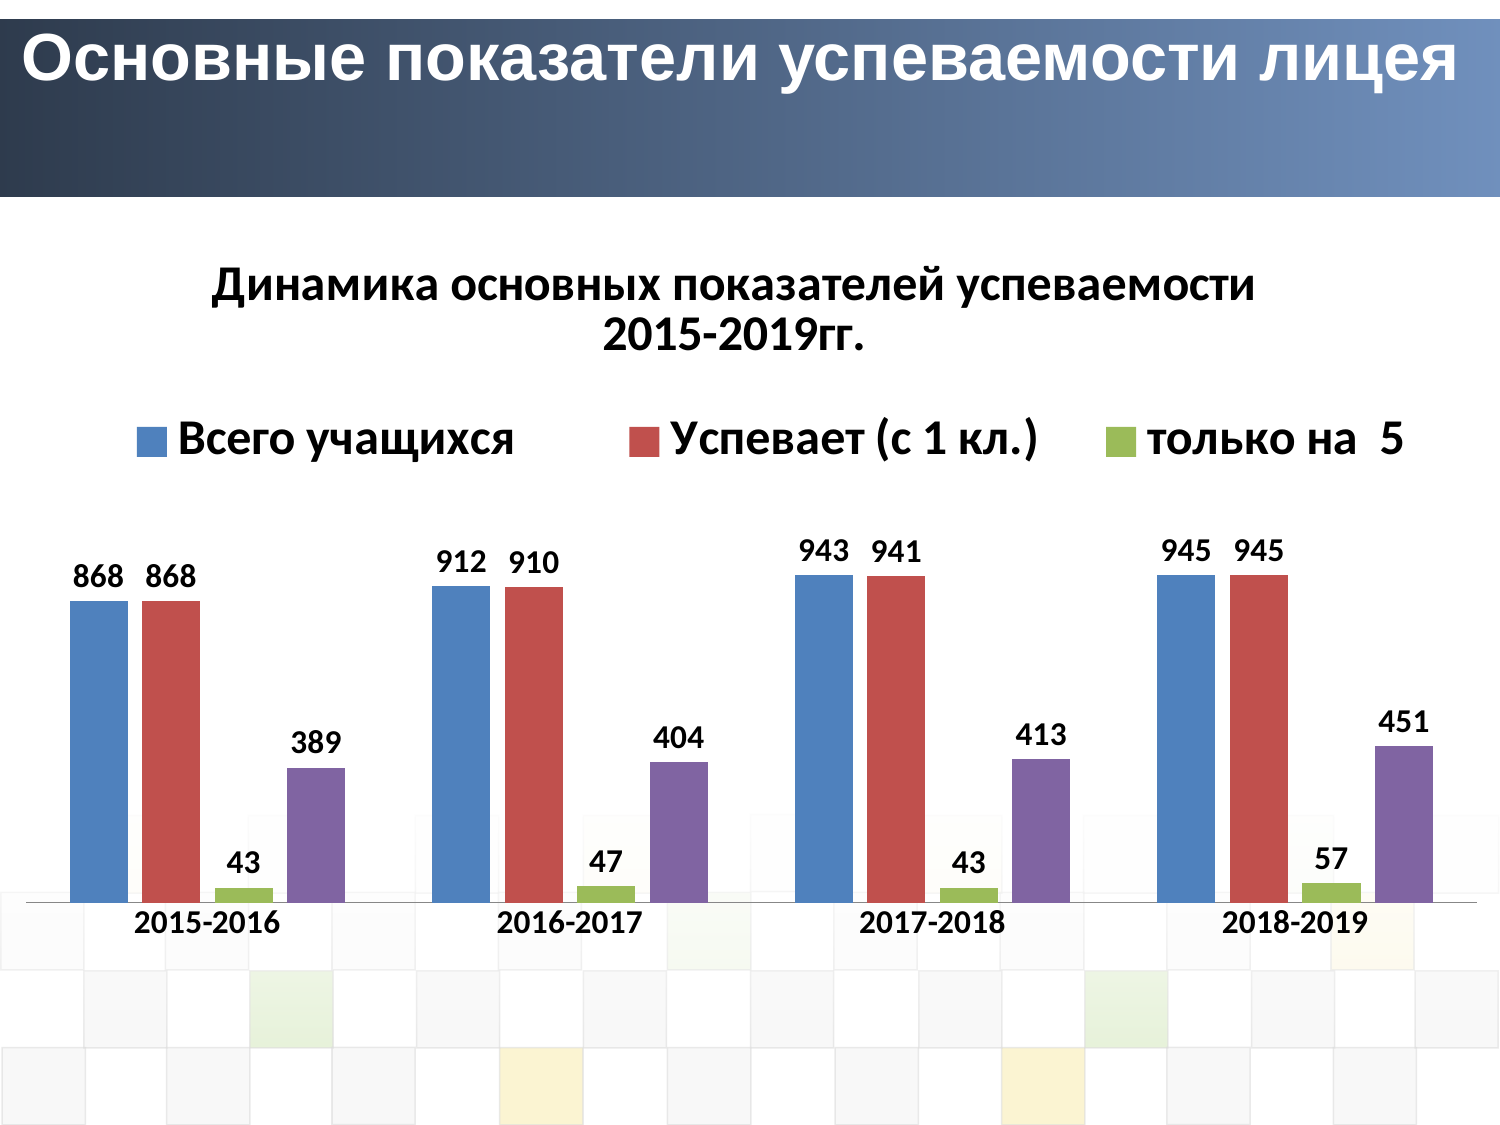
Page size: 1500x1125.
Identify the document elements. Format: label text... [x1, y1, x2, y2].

chart [2, 231, 1500, 988]
title Основные показатели успеваемости лицея [0, 90, 1483, 178]
